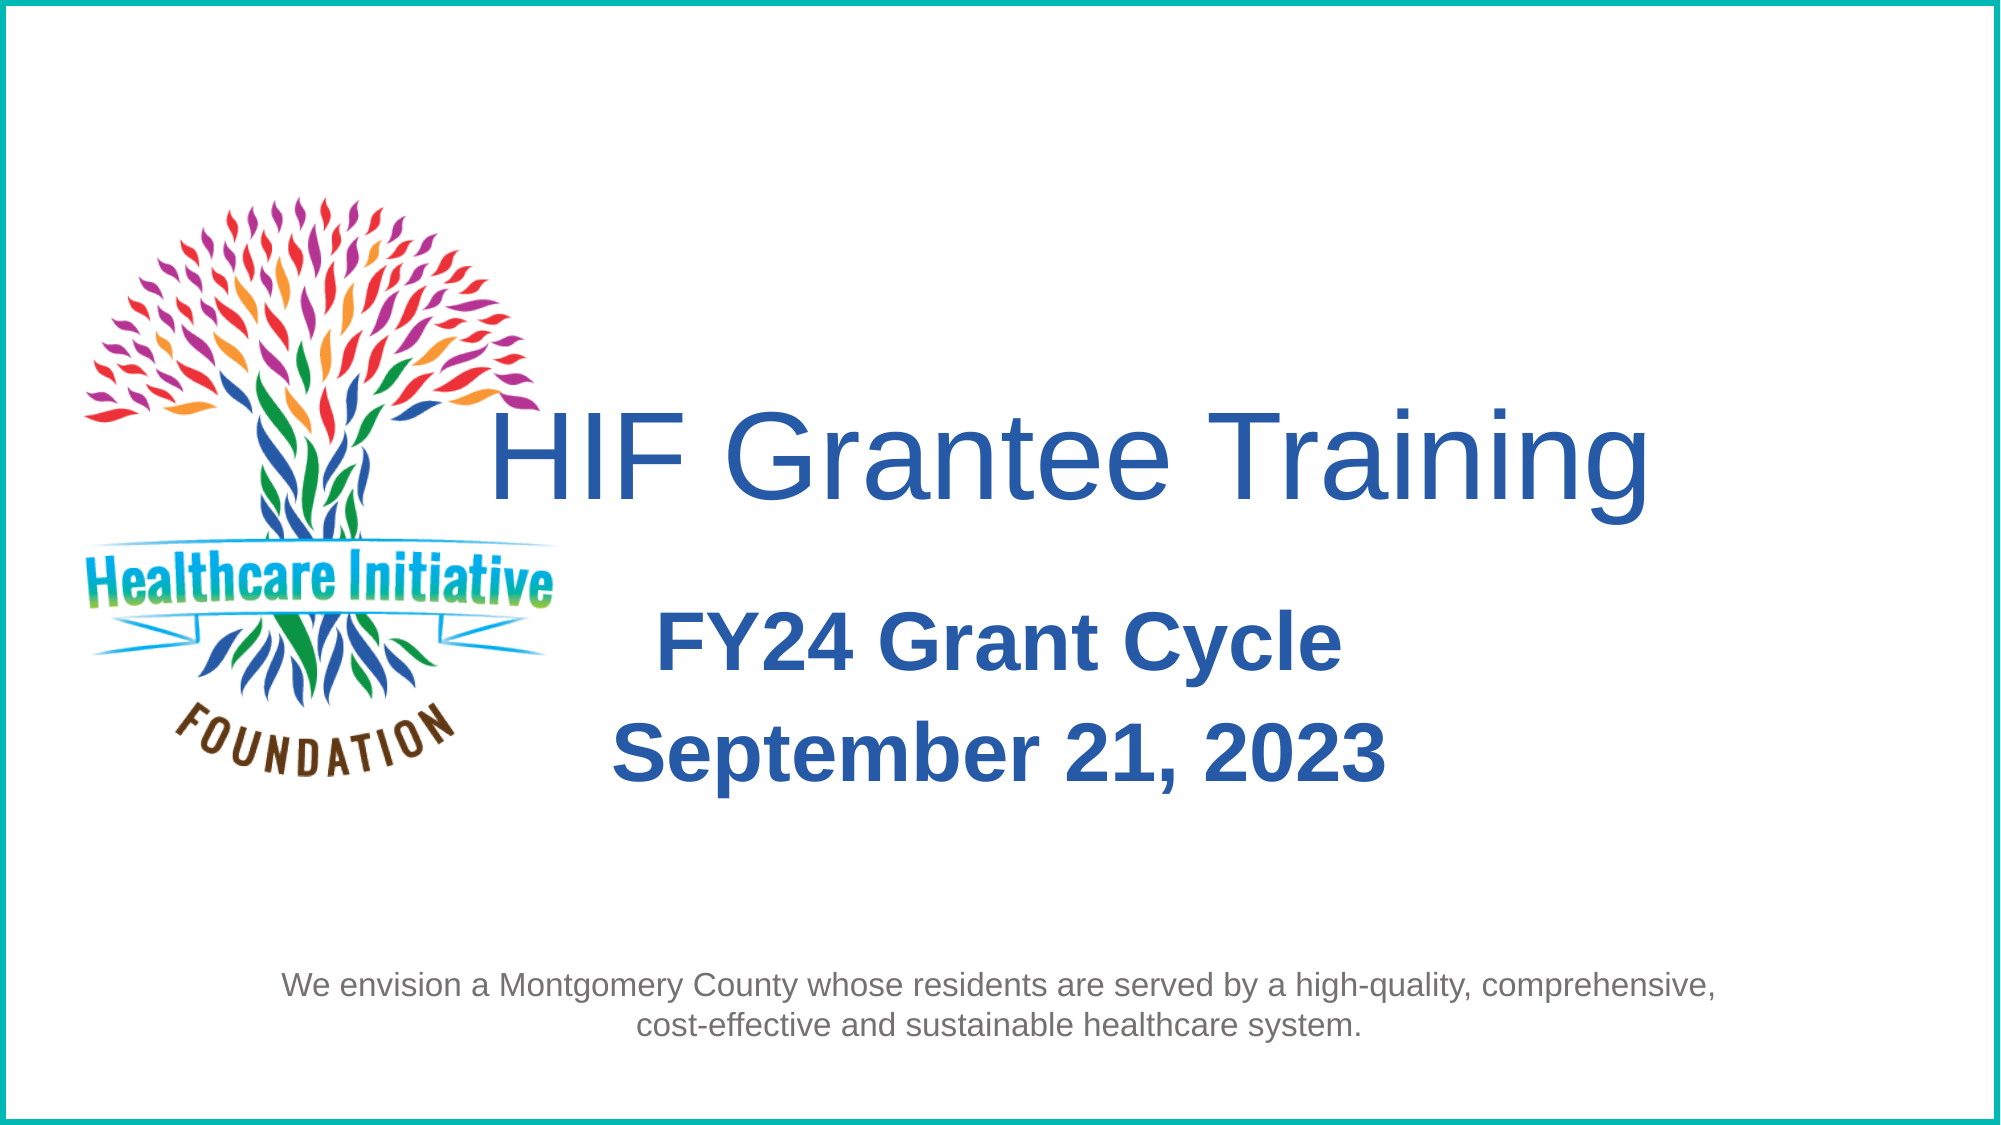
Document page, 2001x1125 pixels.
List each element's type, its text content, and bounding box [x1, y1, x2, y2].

picture [83, 196, 561, 777]
title HIF Grantee Training [363, 355, 1778, 535]
subtitle FY24 Grant Cycle September 21, 2023 [249, 590, 1750, 863]
